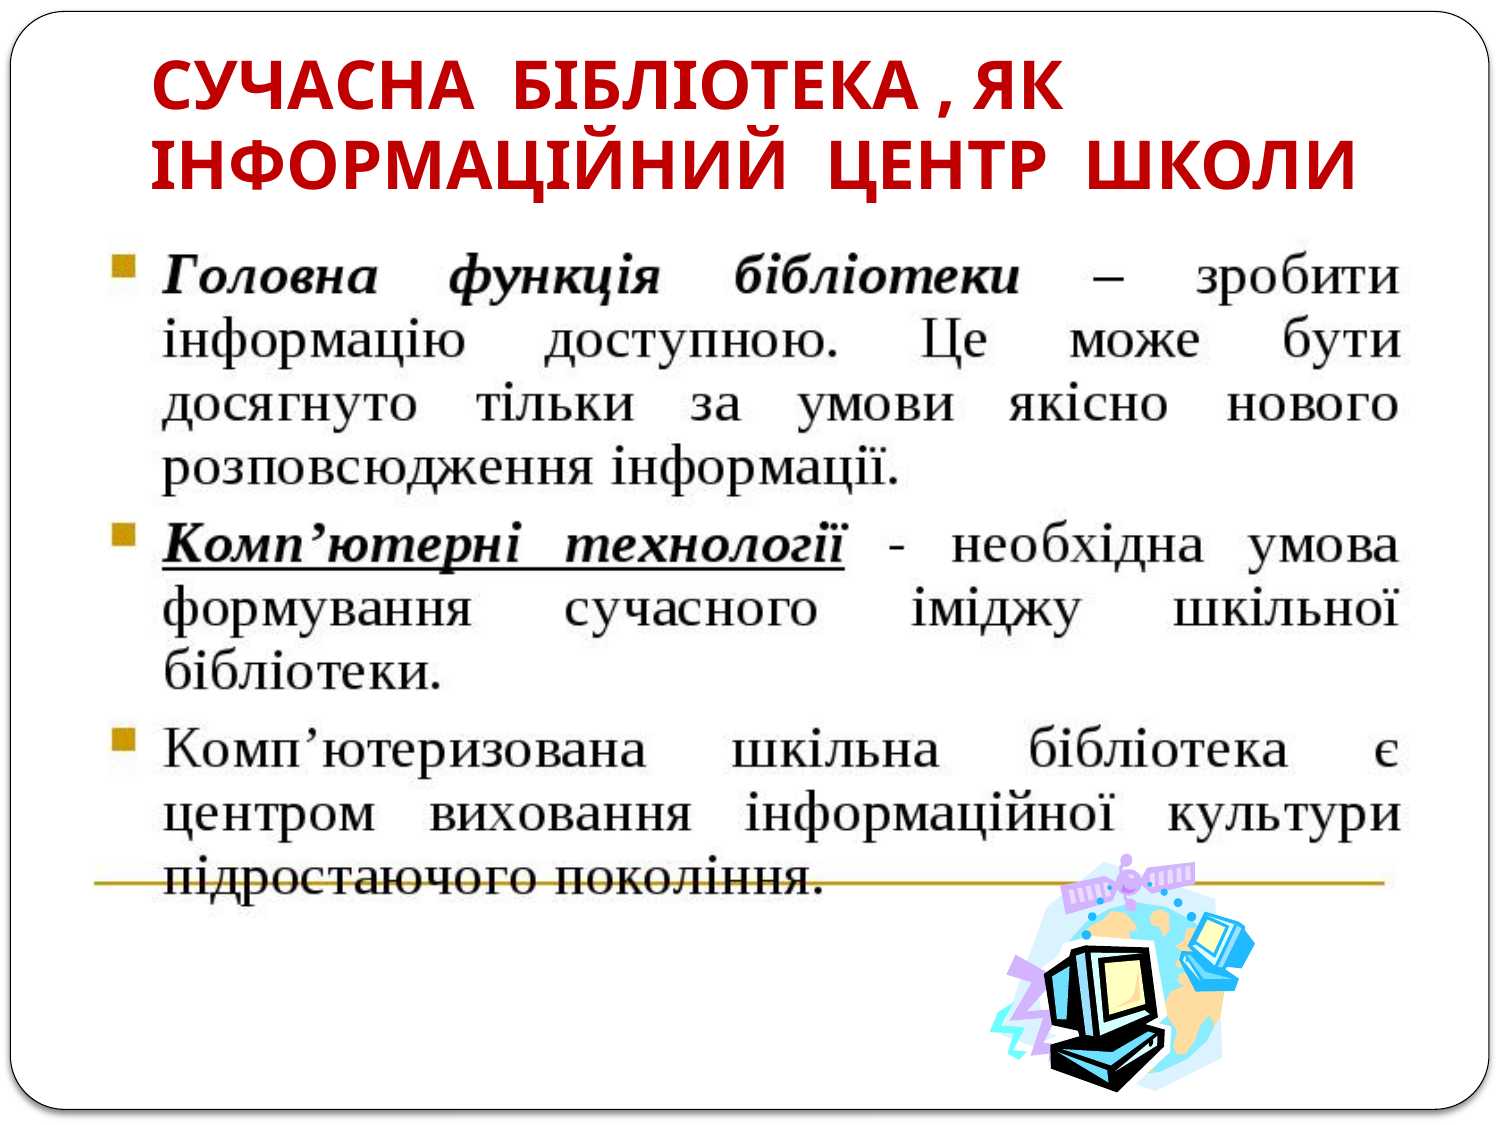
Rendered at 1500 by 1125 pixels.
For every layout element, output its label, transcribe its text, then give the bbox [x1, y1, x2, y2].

title СУЧАСНА БІБЛІОТЕКА , ЯК ІНФОРМАЦІЙНИЙ ЦЕНТР ШКОЛИ [135, 30, 1411, 218]
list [88, 219, 1424, 988]
picture [1010, 847, 1243, 1099]
